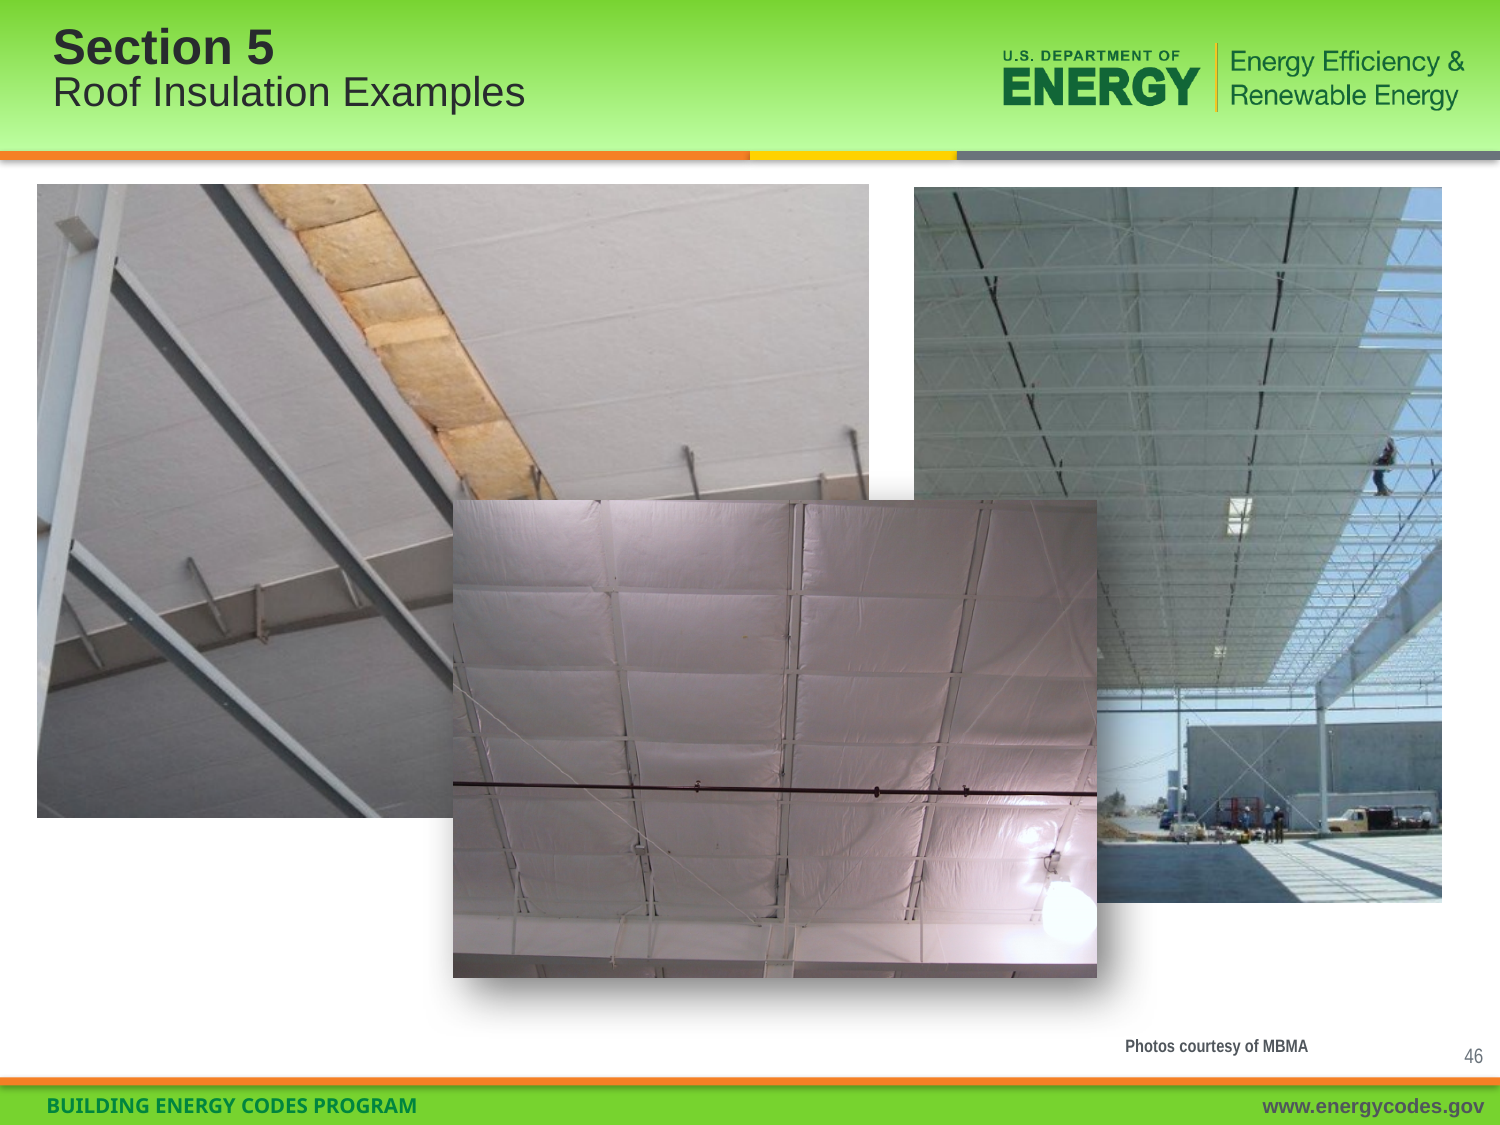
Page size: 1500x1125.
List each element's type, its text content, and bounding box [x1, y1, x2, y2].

text_box Photos courtesy of MBMA [1110, 1027, 1436, 1065]
picture [37, 183, 1442, 979]
text_box Section 5 Roof Insulation Examples [37, 18, 971, 160]
